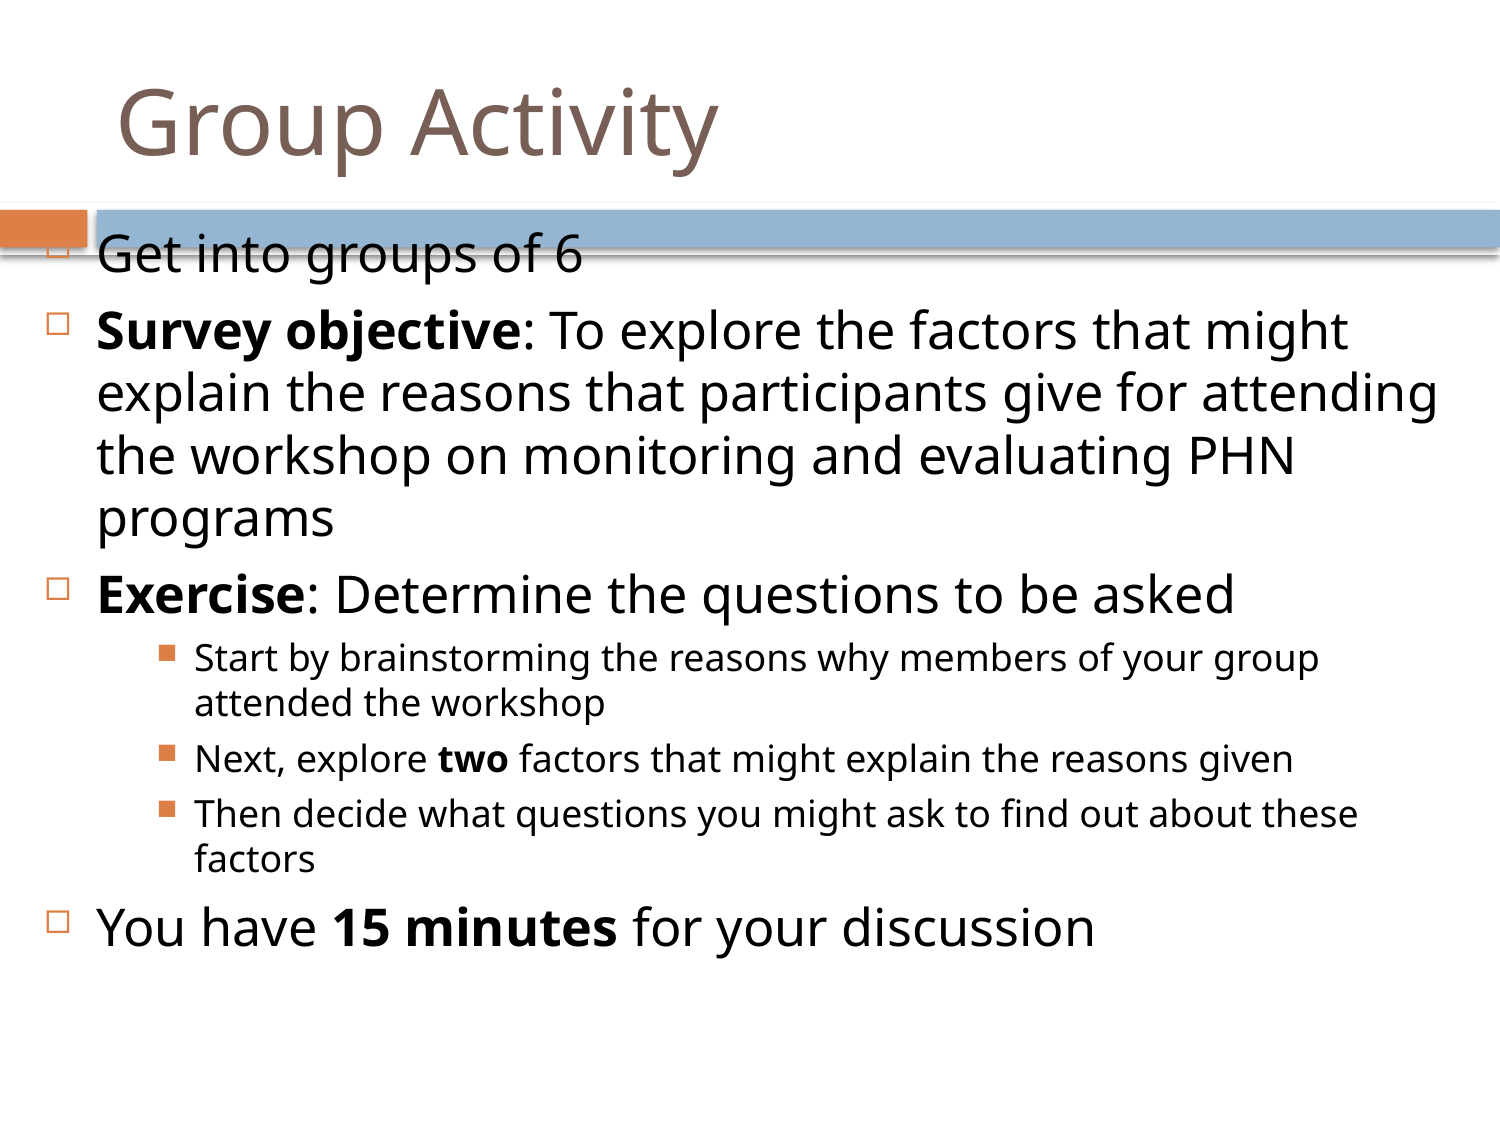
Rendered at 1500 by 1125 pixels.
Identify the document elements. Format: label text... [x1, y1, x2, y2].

title Group Activity [100, 37, 1439, 201]
list Get into groups of 6 Survey objective: To explore the factors that might explain the reasons that participants give for attending the workshop on monitoring and evaluating PHN programs Exercise: Determine the questions to be asked Start by brainstorming the reasons why members of your group attended the workshop Next, explore two factors that might explain the reasons given Then decide what questions you might ask to find out about these factors You have 15 minutes for your discussion [28, 212, 1471, 995]
